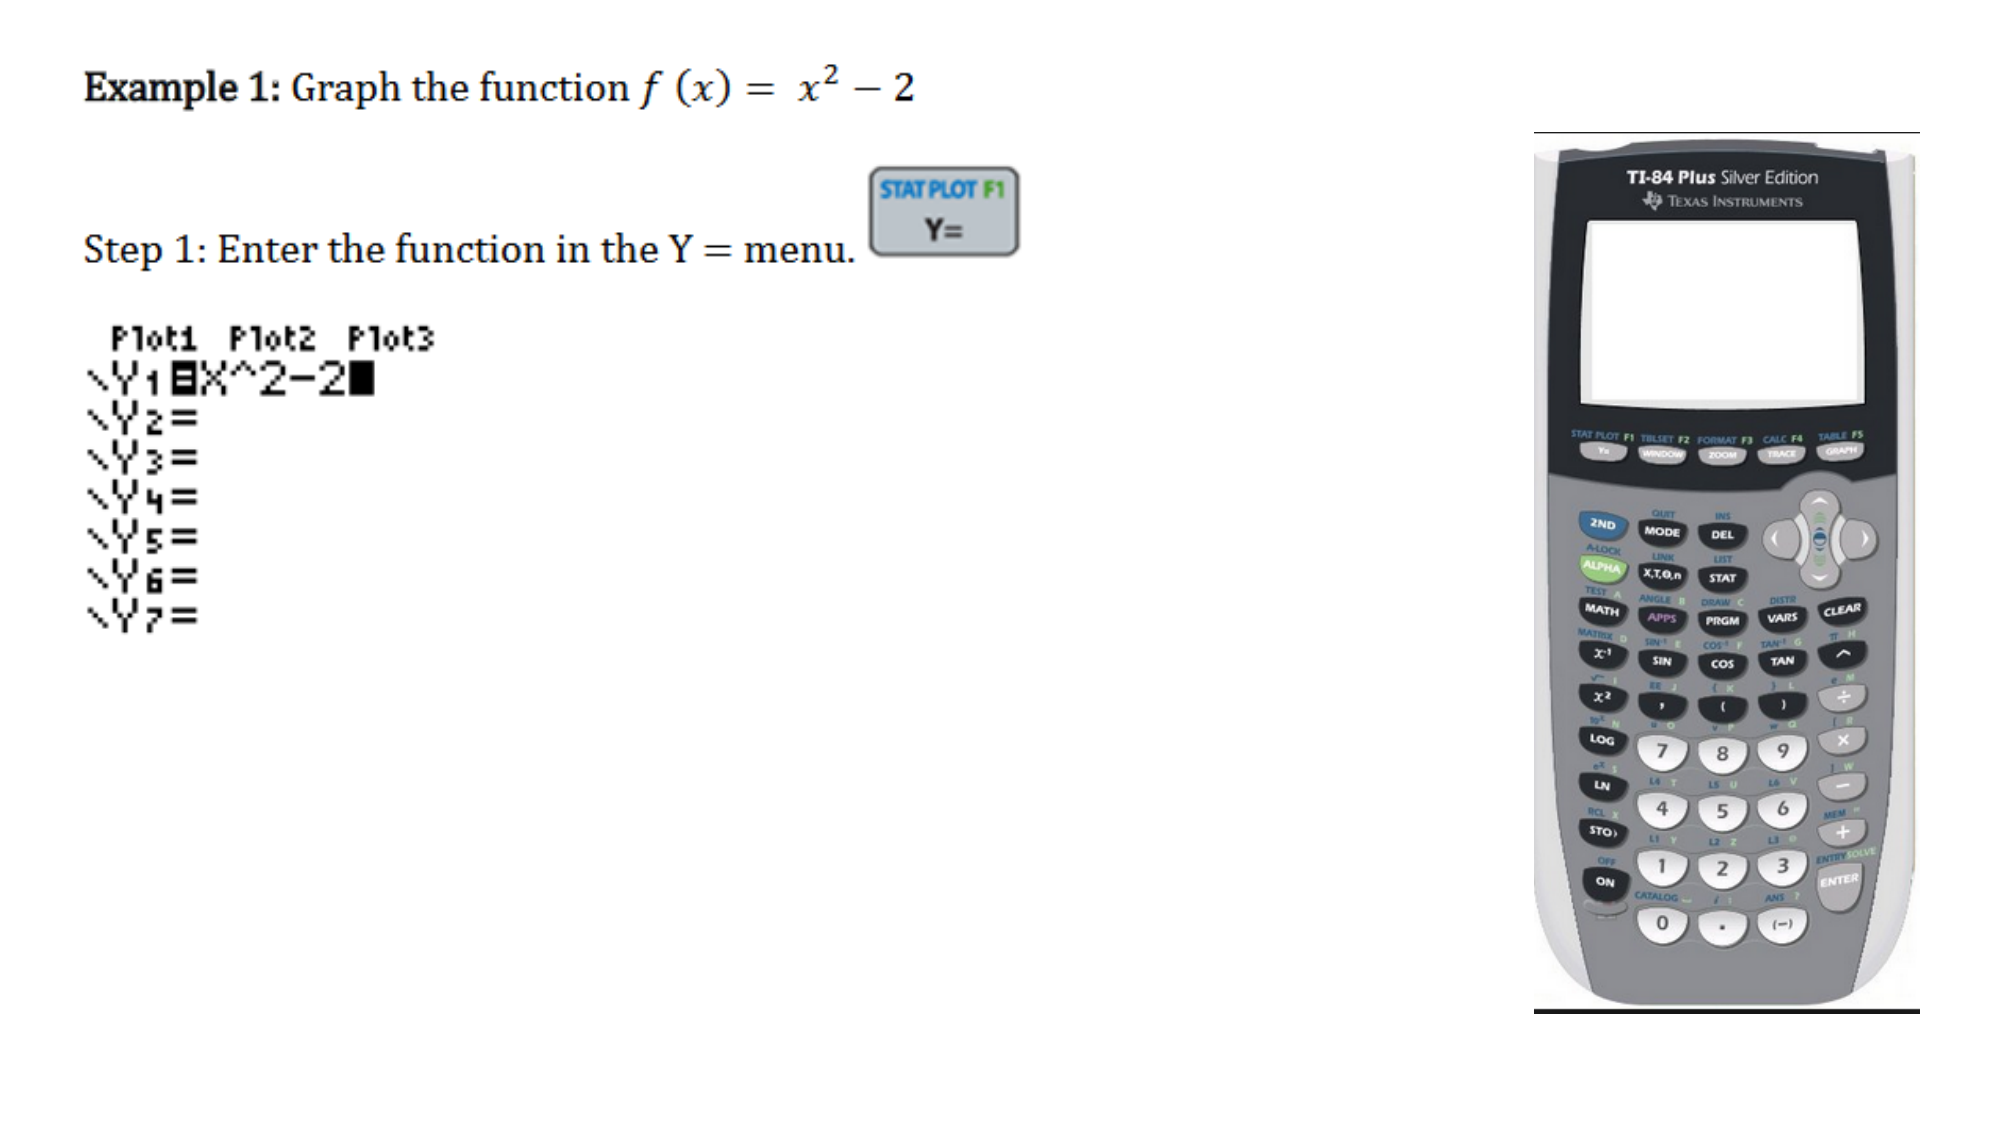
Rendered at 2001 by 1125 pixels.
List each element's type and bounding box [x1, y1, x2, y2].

picture [1534, 132, 1920, 1014]
list [56, 46, 1181, 665]
